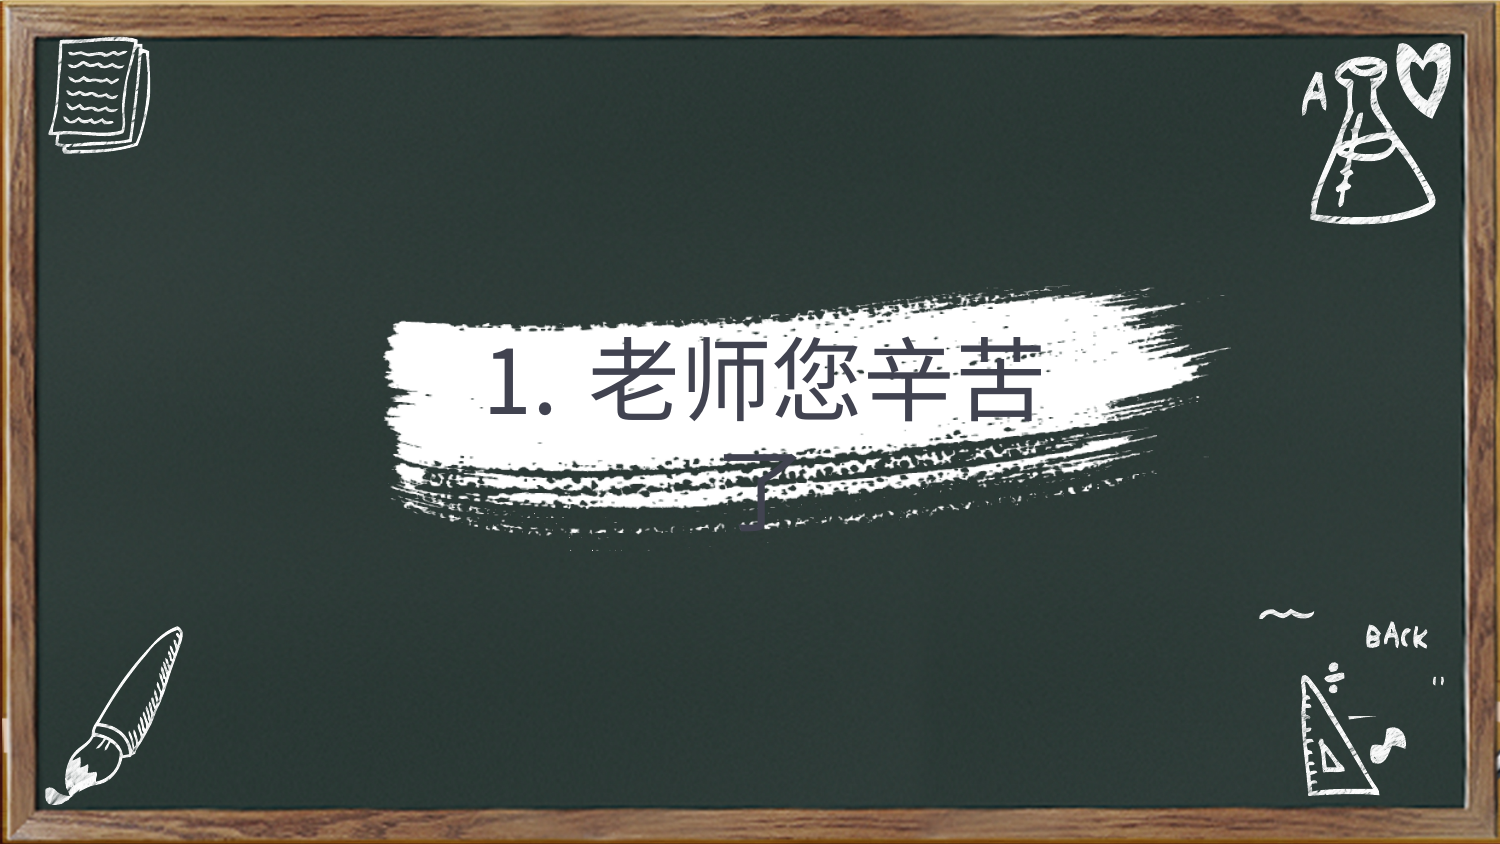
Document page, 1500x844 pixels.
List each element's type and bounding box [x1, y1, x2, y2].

text_box [45, 626, 183, 805]
text_box [47, 36, 152, 154]
text_box [1257, 608, 1446, 797]
picture [0, 0, 1500, 844]
text_box [1300, 36, 1455, 226]
